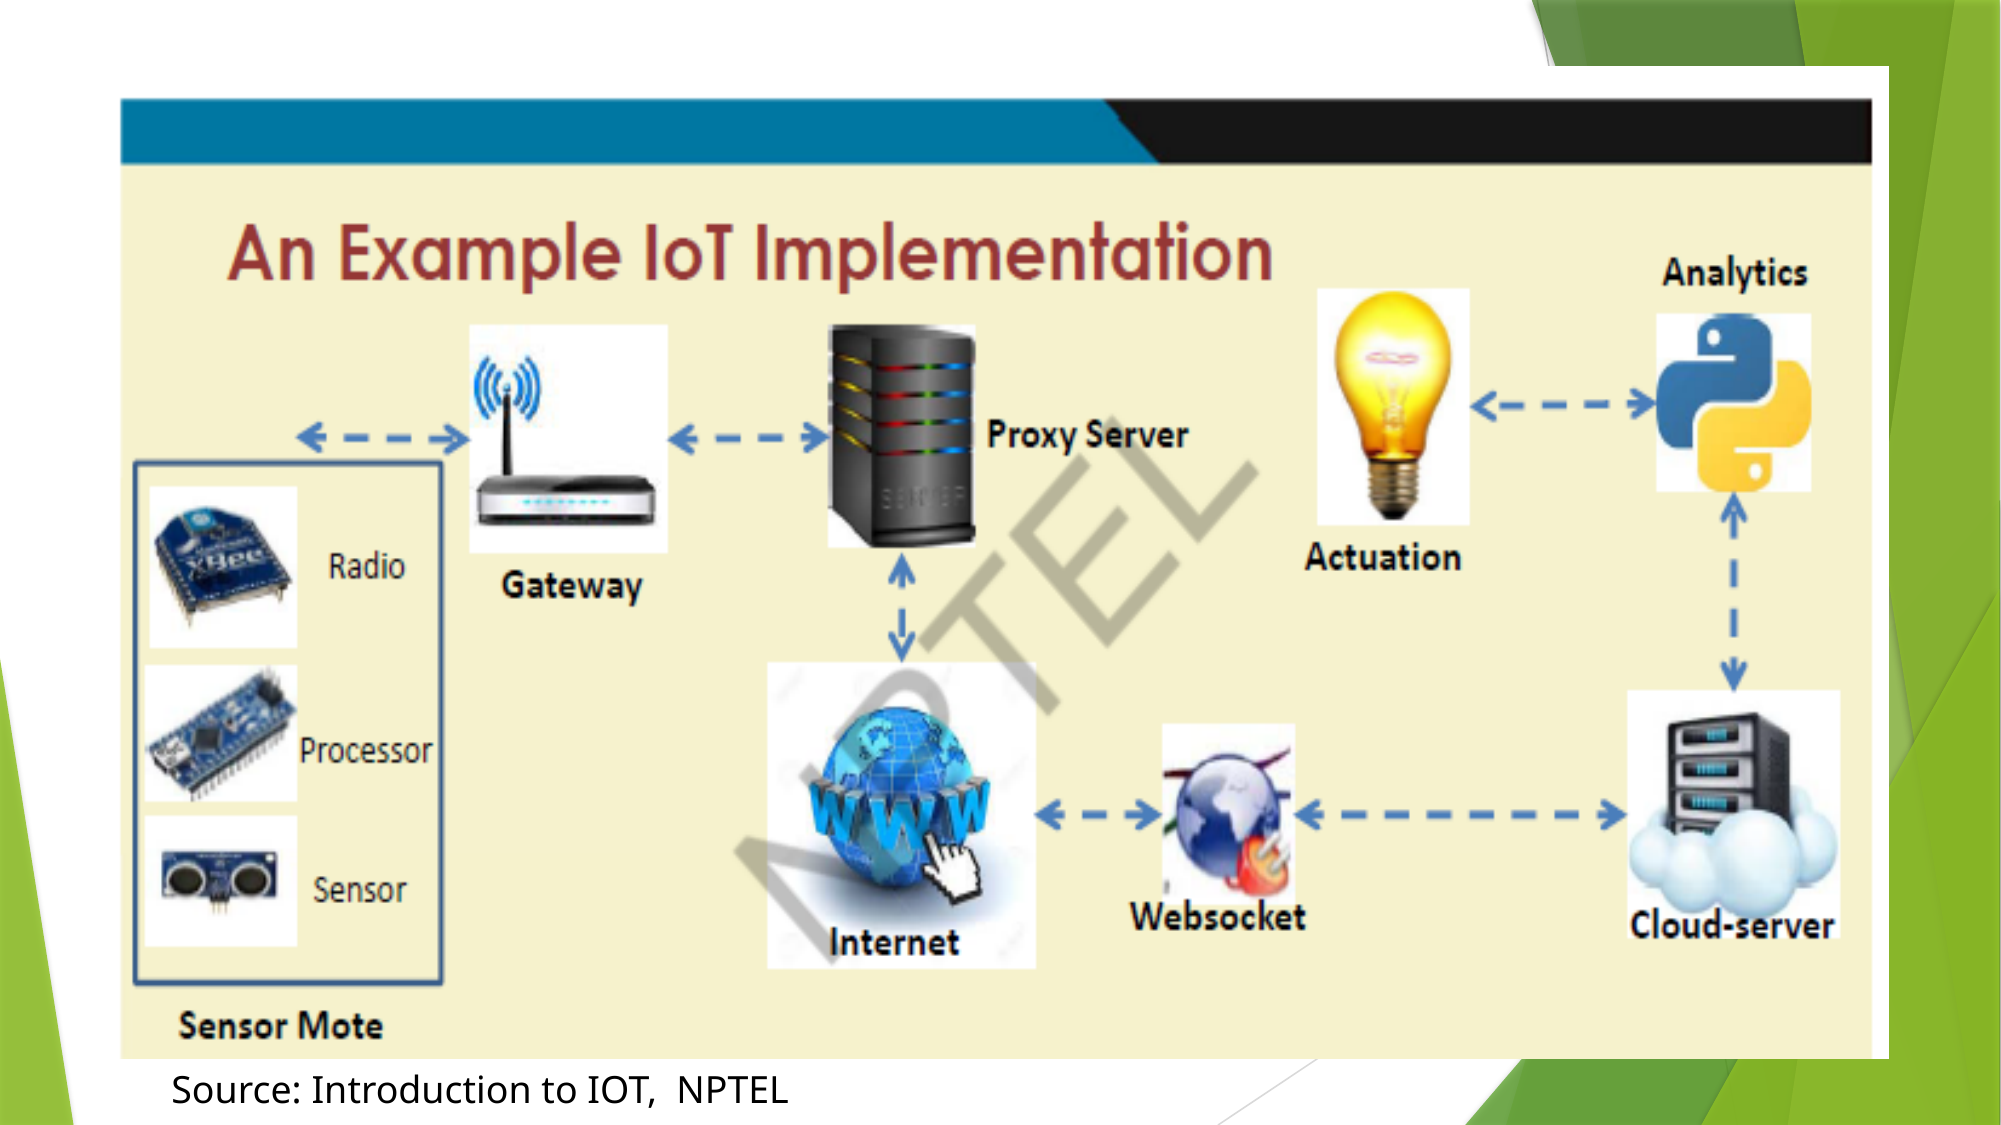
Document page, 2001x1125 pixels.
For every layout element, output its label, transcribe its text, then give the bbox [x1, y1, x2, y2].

text_box Source: Introduction to IOT, NPTEL [156, 1066, 1889, 1119]
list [96, 65, 1890, 1060]
